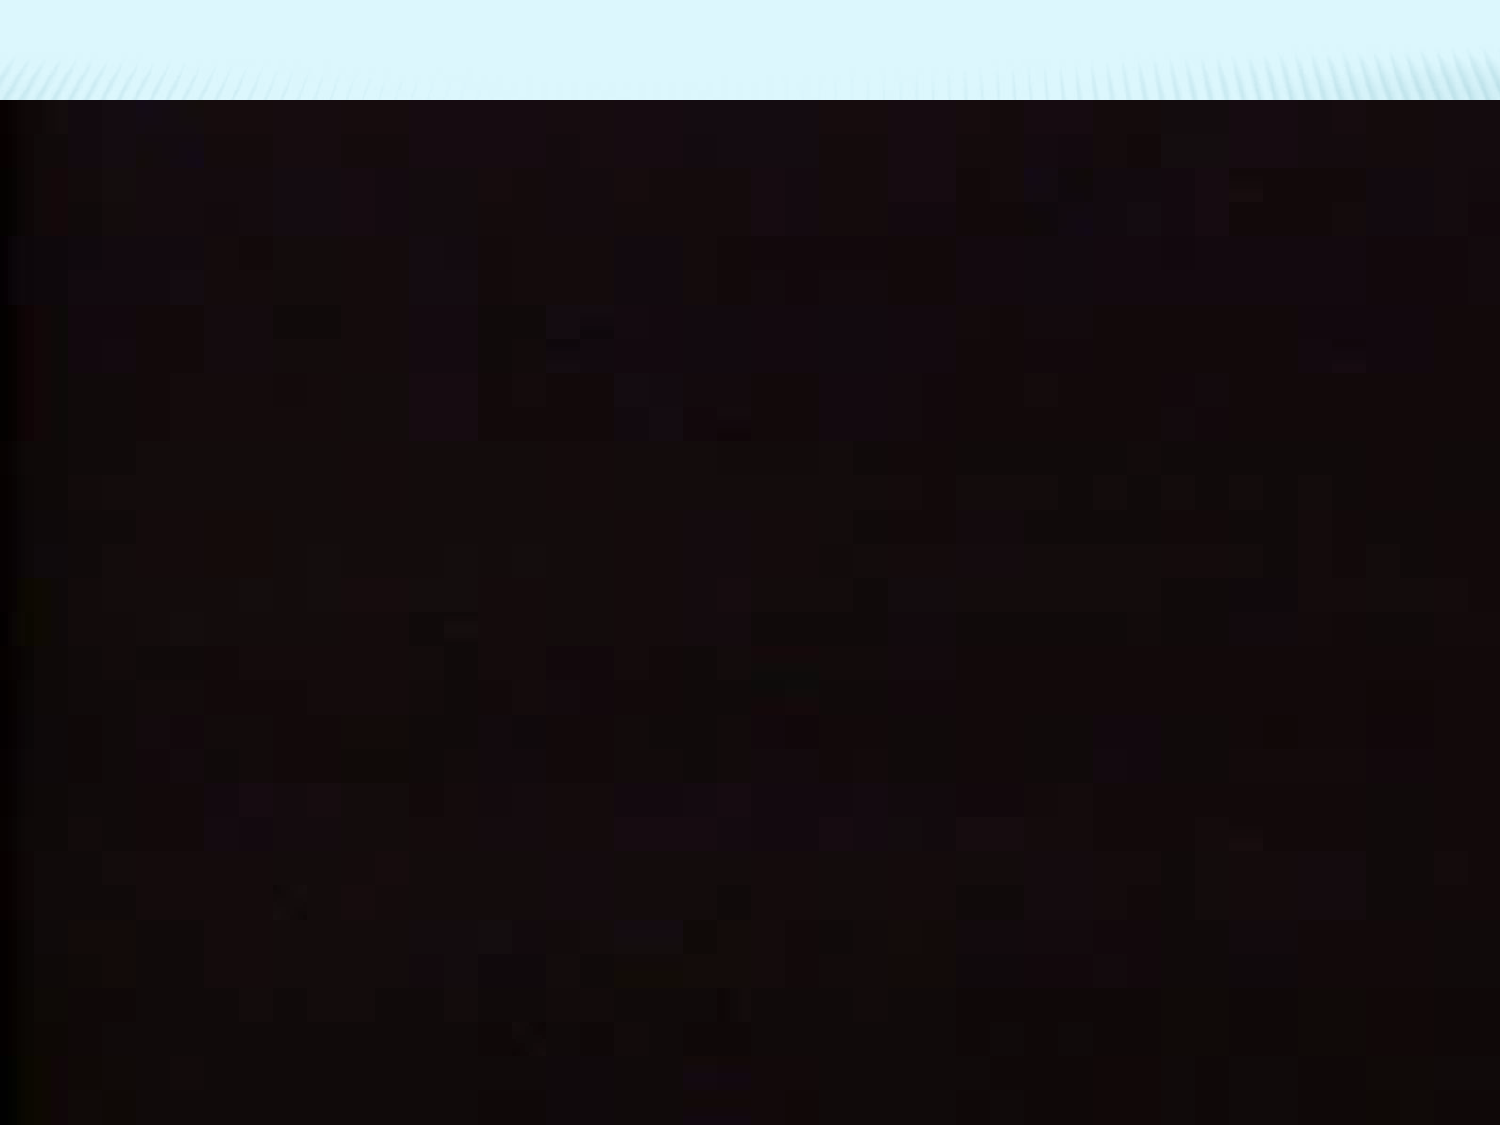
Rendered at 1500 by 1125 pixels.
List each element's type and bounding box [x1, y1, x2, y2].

list [0, 99, 1500, 1125]
